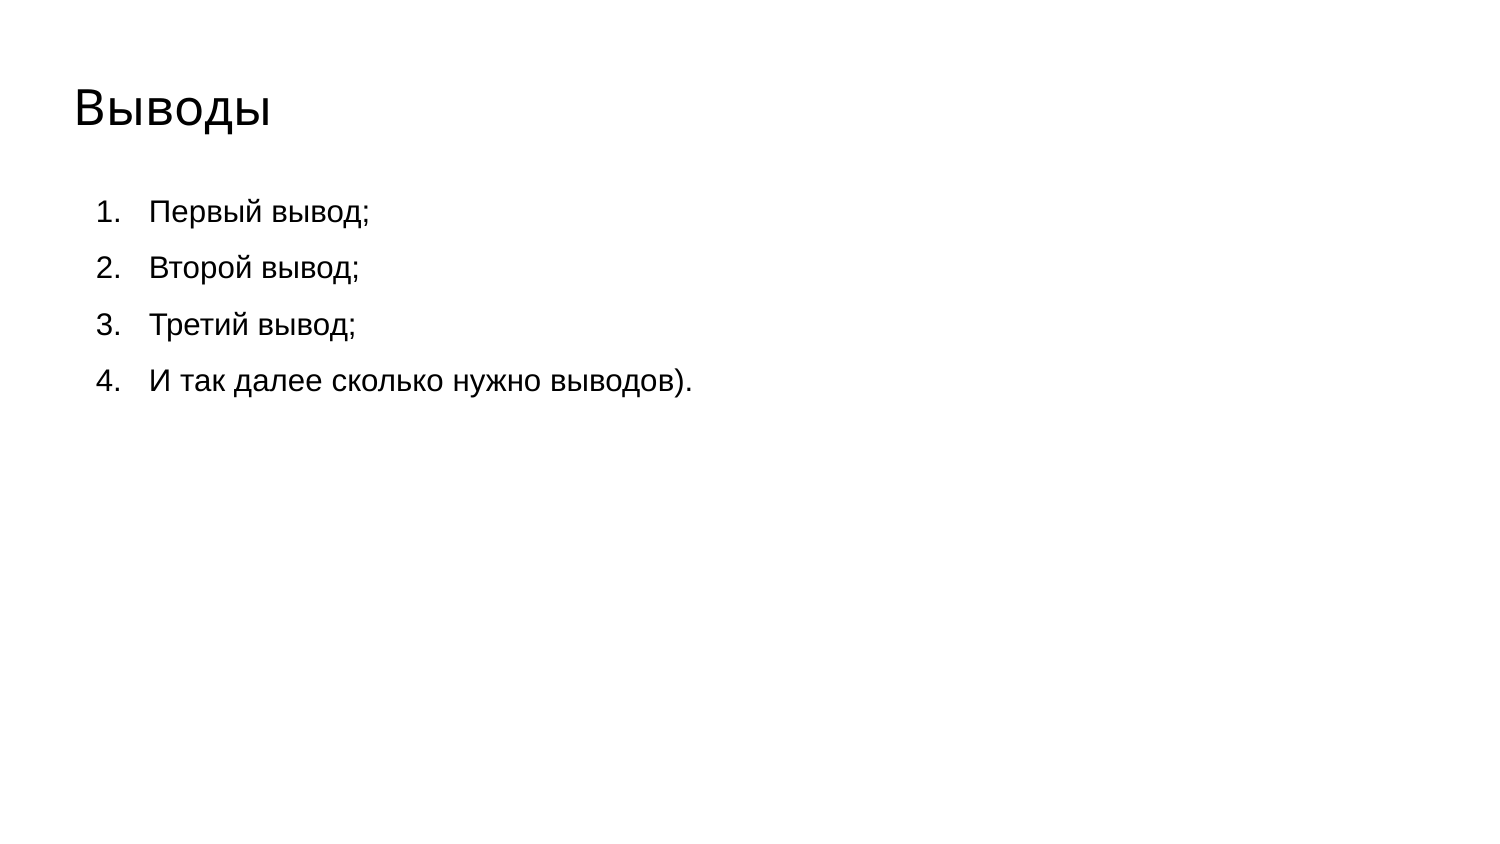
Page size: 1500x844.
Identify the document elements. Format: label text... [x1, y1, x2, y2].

title Выводы [59, 60, 1457, 132]
title Первый вывод; Второй вывод; Третий вывод; И так далее сколько нужно выводов). [59, 157, 1005, 724]
